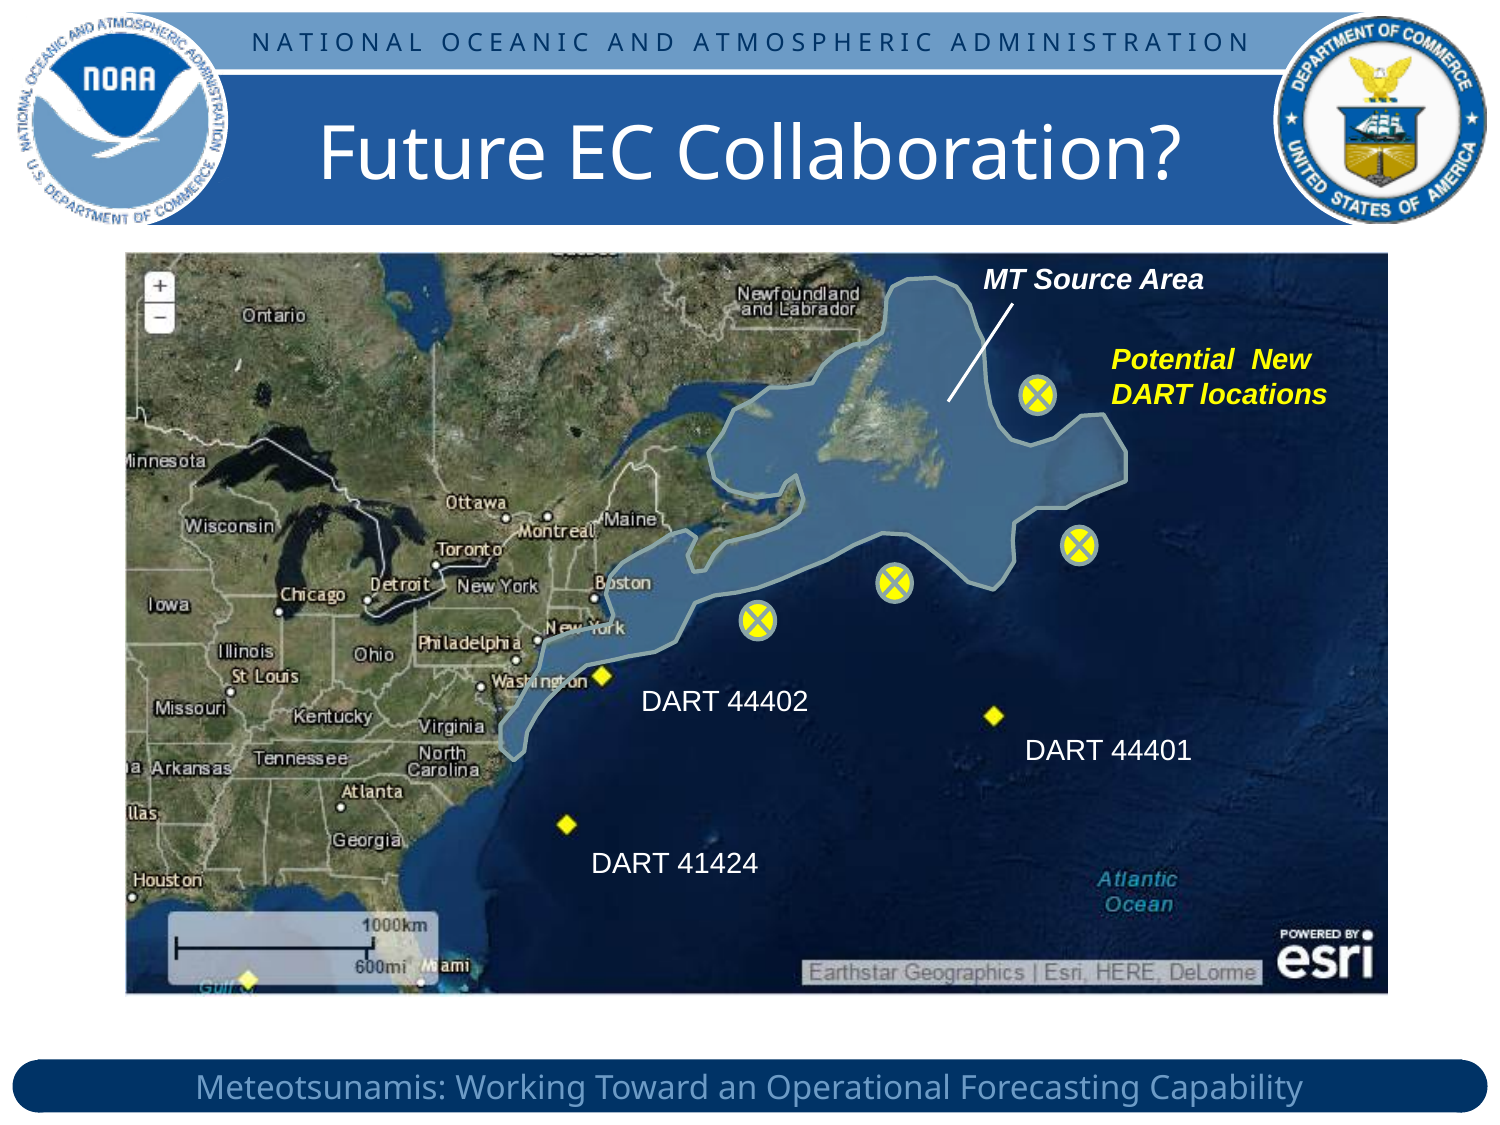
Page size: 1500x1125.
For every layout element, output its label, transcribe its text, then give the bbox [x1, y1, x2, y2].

picture [124, 252, 1388, 998]
footer Meteotsunamis: Working Toward an Operational Forecasting Capability [37, 1059, 1463, 1113]
picture [1277, 16, 1487, 224]
title Future EC Collaboration? [225, 87, 1275, 213]
picture [12, 12, 229, 229]
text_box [740, 333, 1359, 640]
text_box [500, 252, 1222, 761]
